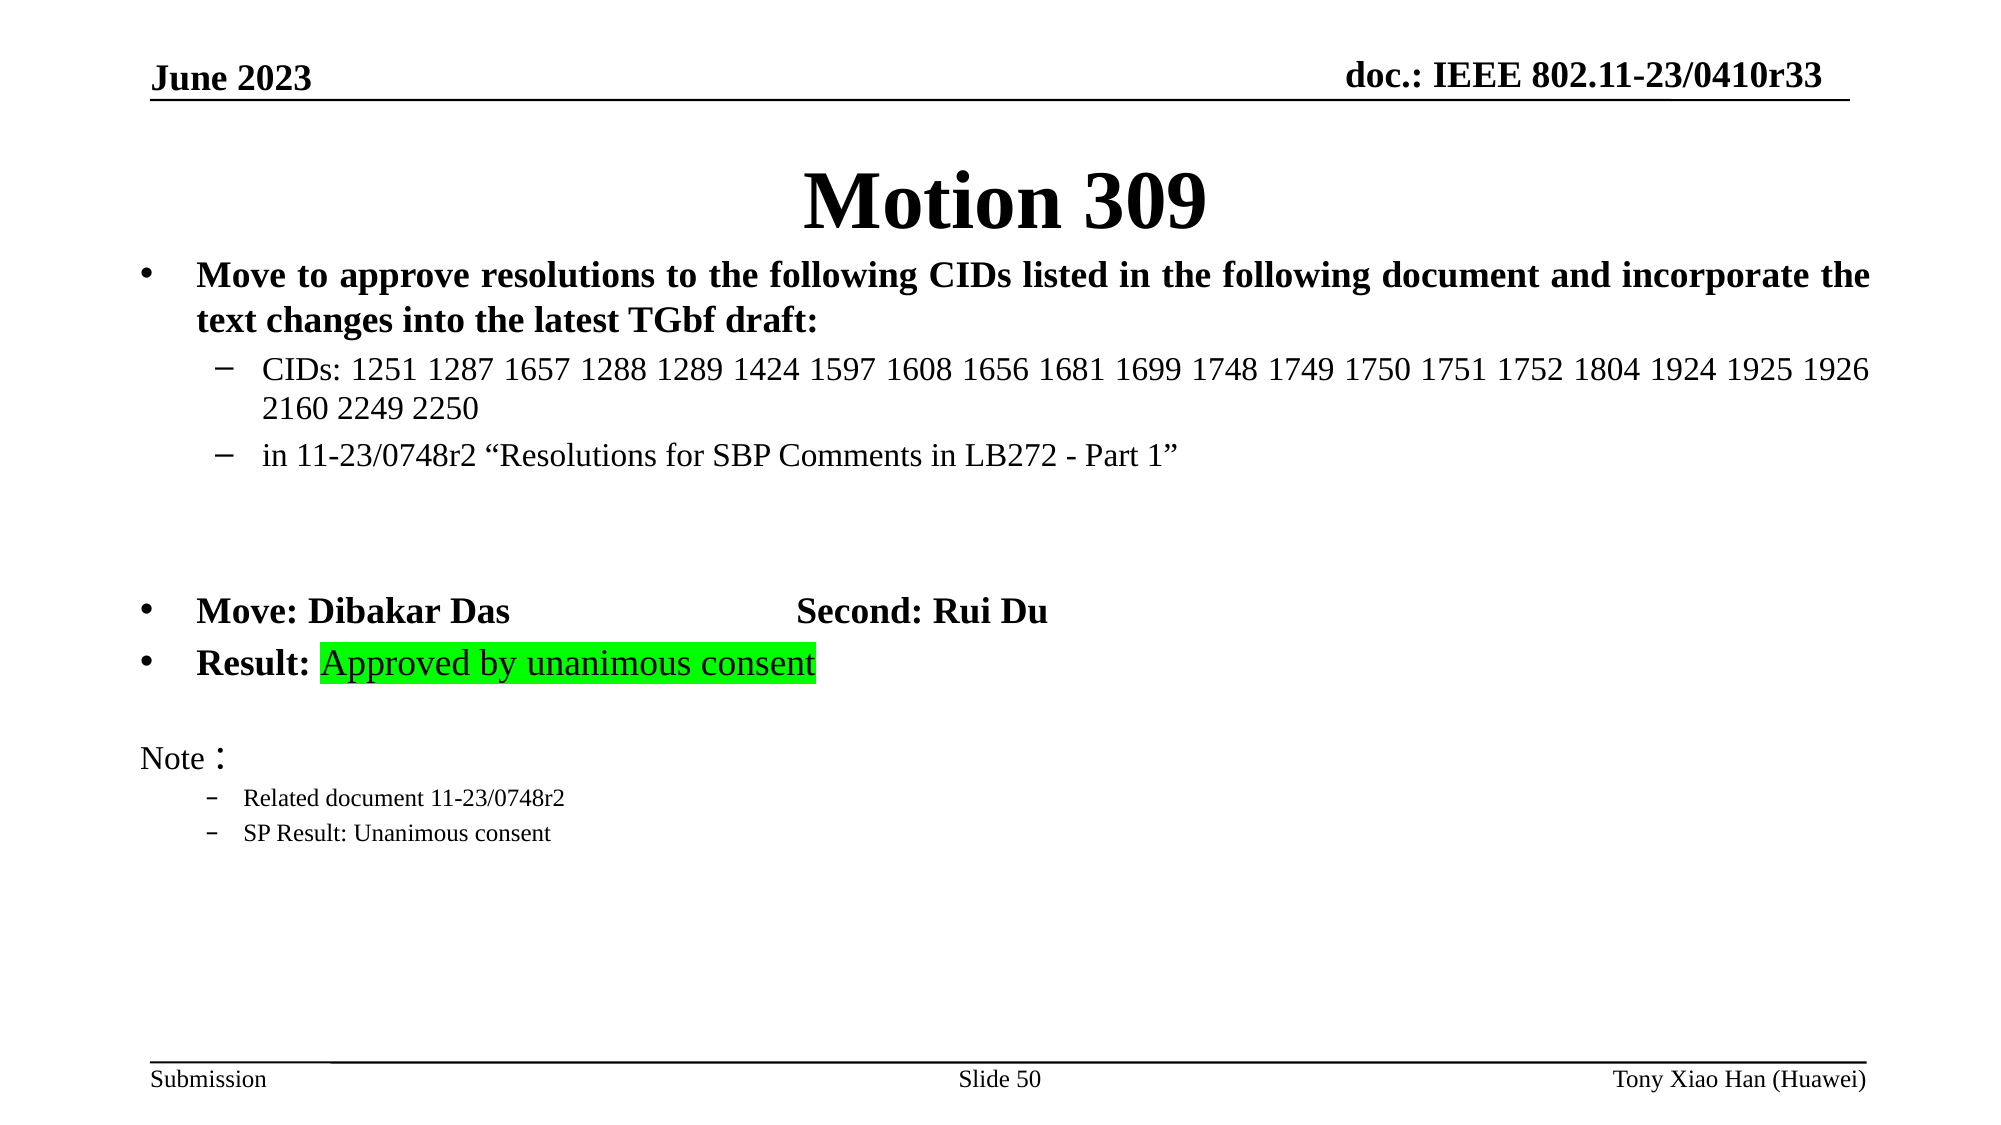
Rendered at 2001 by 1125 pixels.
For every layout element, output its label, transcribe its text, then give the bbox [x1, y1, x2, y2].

text_box Motion 309 [368, 137, 1644, 212]
text_box Move to approve resolutions to the following CIDs listed in the following document and incorporate the text changes into the latest TGbf draft: CIDs: 1251 1287 1657 1288 1289 1424 1597 1608 1656 1681 1699 1748 1749 1750 1751 1752 1804 1924 1925 1926 2160 2249 2250 in 11-23/0748r2 “Resolutions for SBP Comments in LB272 - Part 1” Move: Dibakar Das Second: Rui Du Result: Approved by unanimous consent Note： Related document 11-23/0748r2 SP Result: Unanimous consent [125, 212, 1888, 900]
